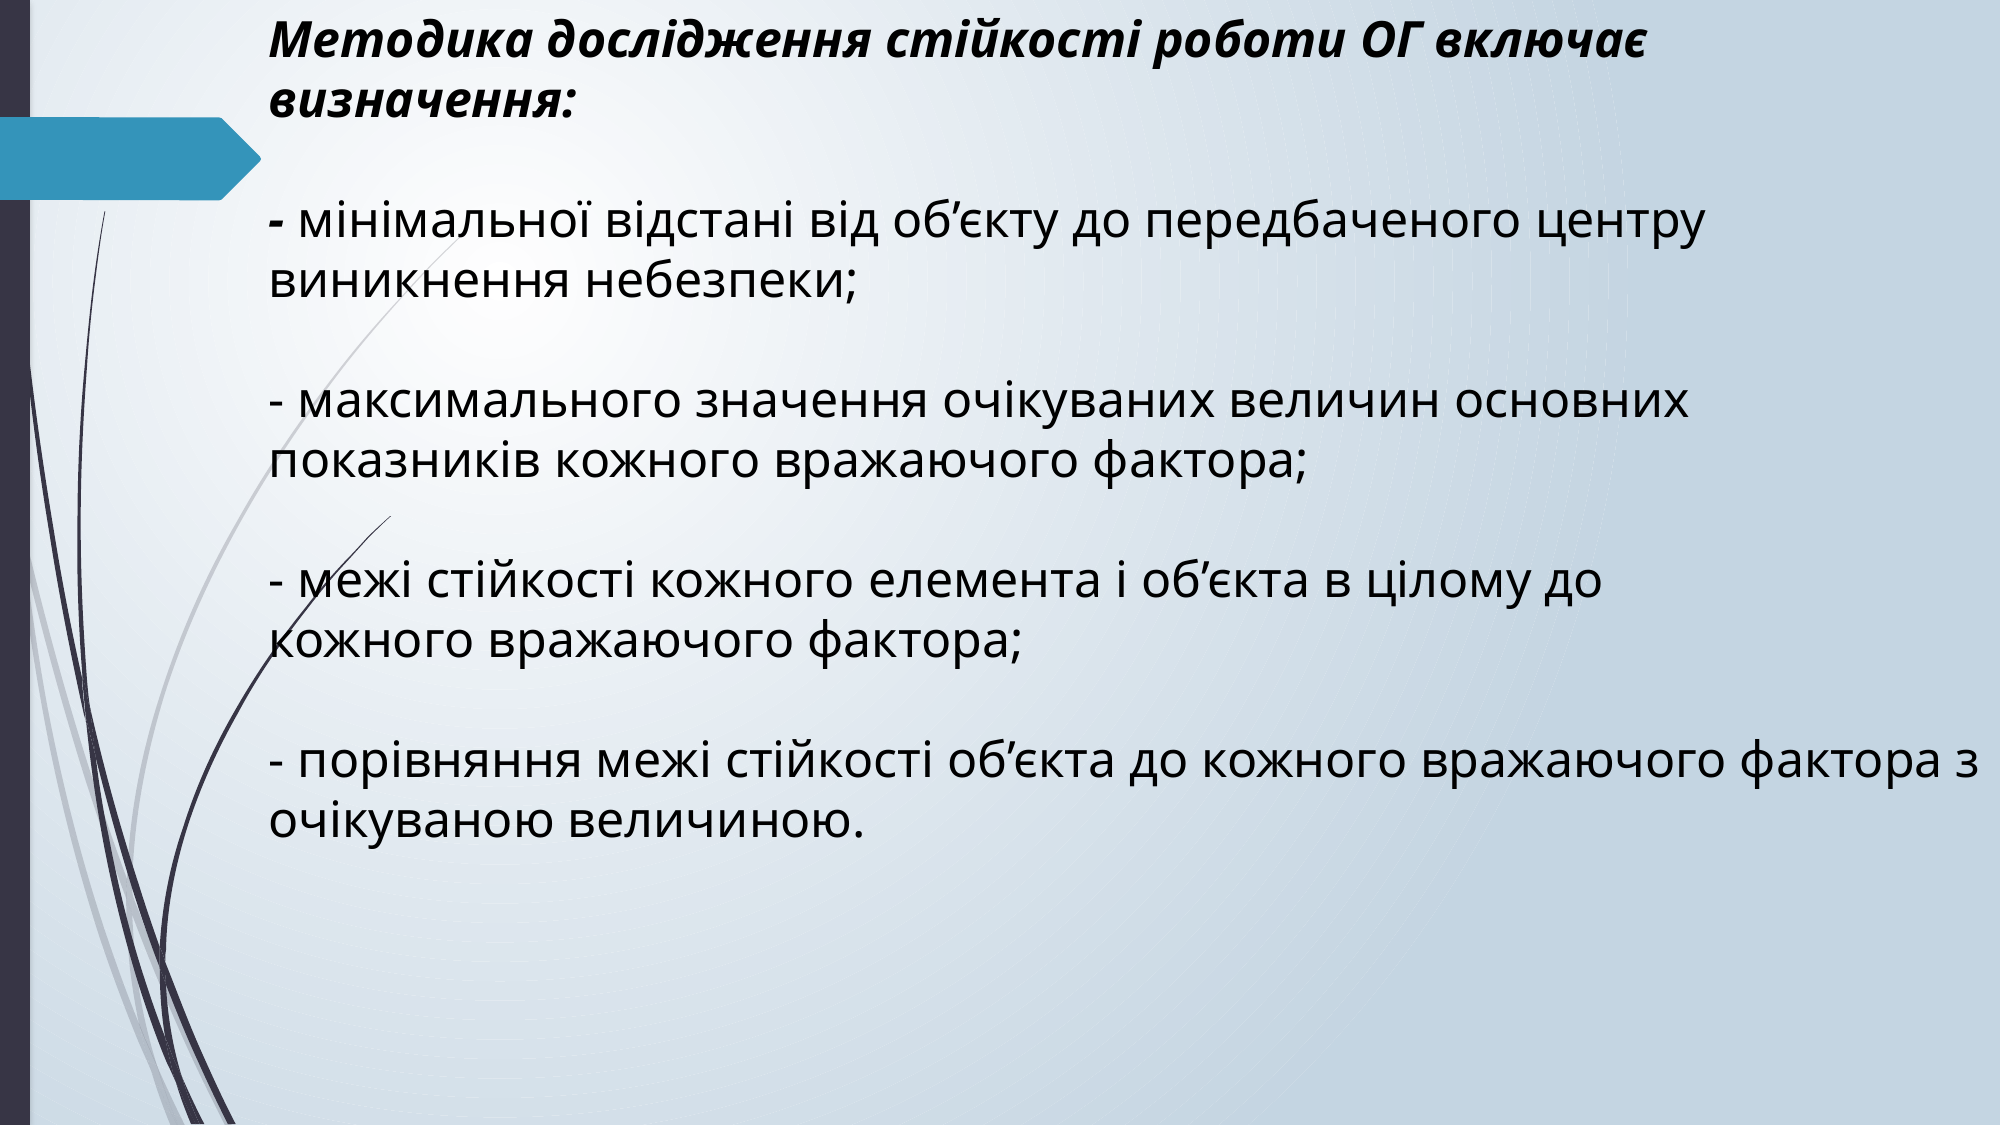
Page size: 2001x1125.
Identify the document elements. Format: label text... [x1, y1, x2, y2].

text_box Методика дослідження стійкості роботи ОГ включає визначення: - мінімальної відстані від об’єкту до передбаченого центру виникнення небезпеки; - максимального значення очікуваних величин основних показників кожного вражаючого фактора; - межі стійкості кожного елемента і об’єкта в цілому до кожного вражаючого фактора; - порівняння межі стійкості об’єкта до кожного вражаючого фактора з очікуваною величиною. [254, 0, 2000, 855]
